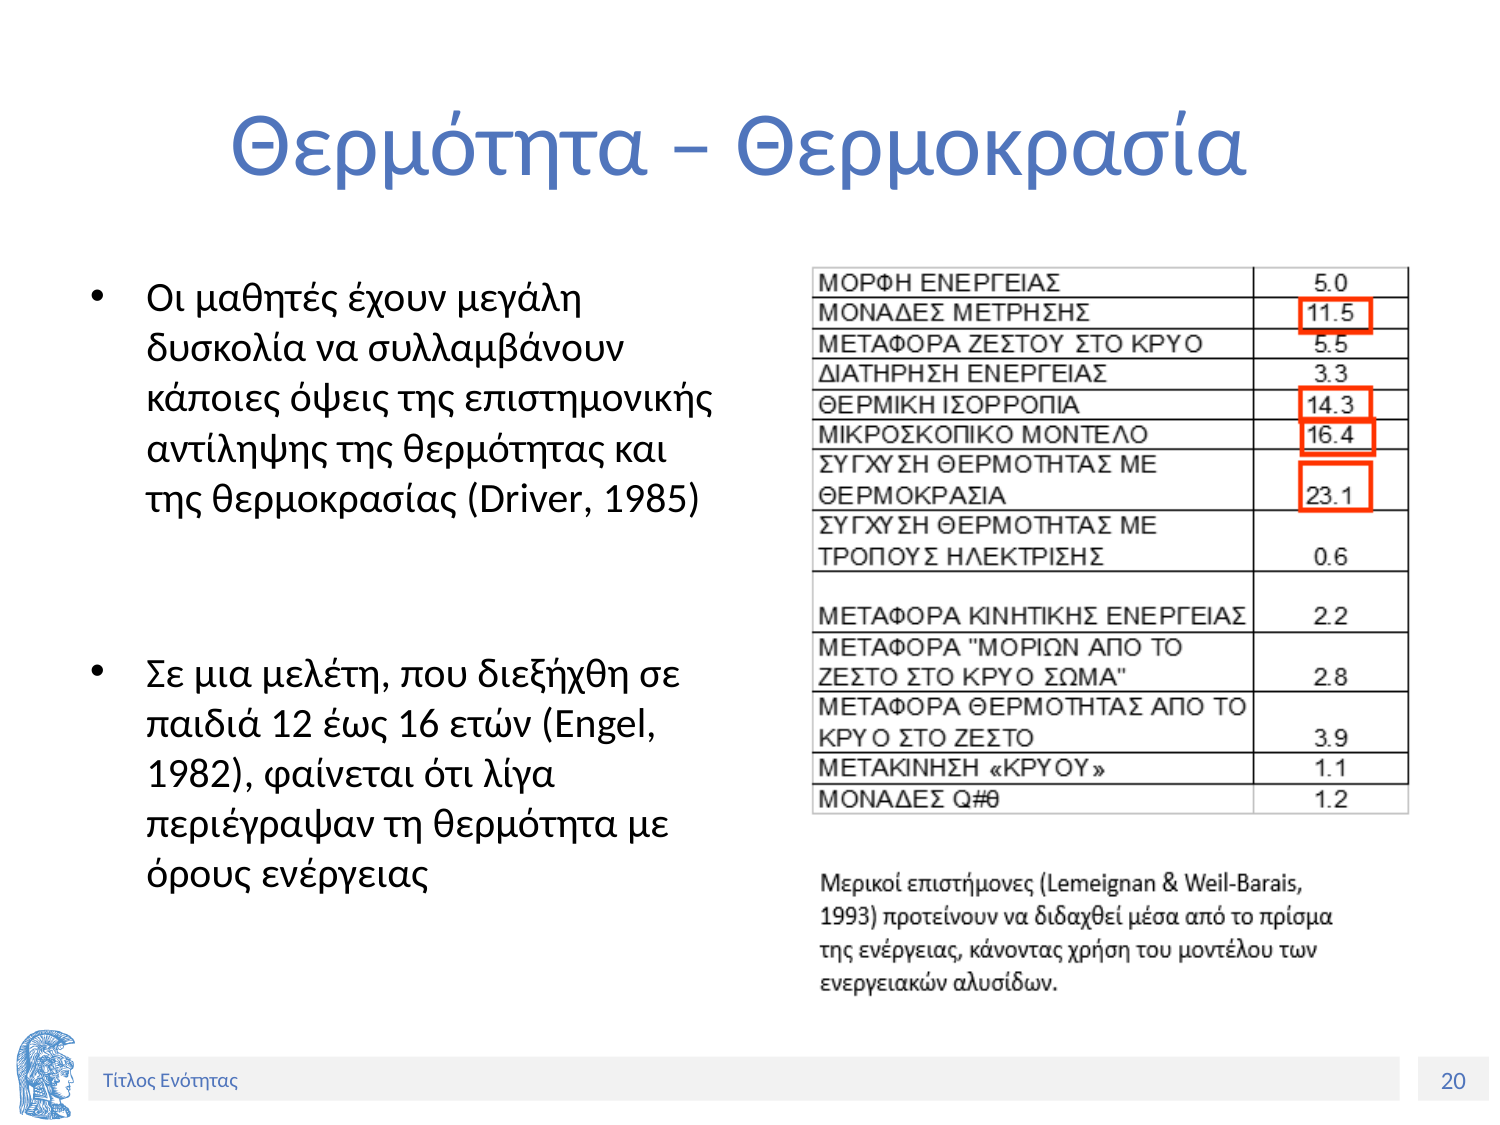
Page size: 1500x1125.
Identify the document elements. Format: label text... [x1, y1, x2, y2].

picture [791, 262, 1426, 1006]
picture [9, 1026, 81, 1120]
title Θερμότητα – Θερμοκρασία [75, 45, 1425, 233]
list Οι μαθητές έχουν μεγάλη δυσκολία να συλλαμβάνουν κάποιες όψεις της επιστημονικής αντίληψης της θερμότητας και της θερμοκρασίας (Driver, 1985) Σε μια μελέτη, που διεξήχθη σε παιδιά 12 έως 16 ετών (Engel, 1982), φαίνεται ότι λίγα περιέγραψαν τη θερμότητα με όρους ενέργειας [75, 262, 738, 1005]
